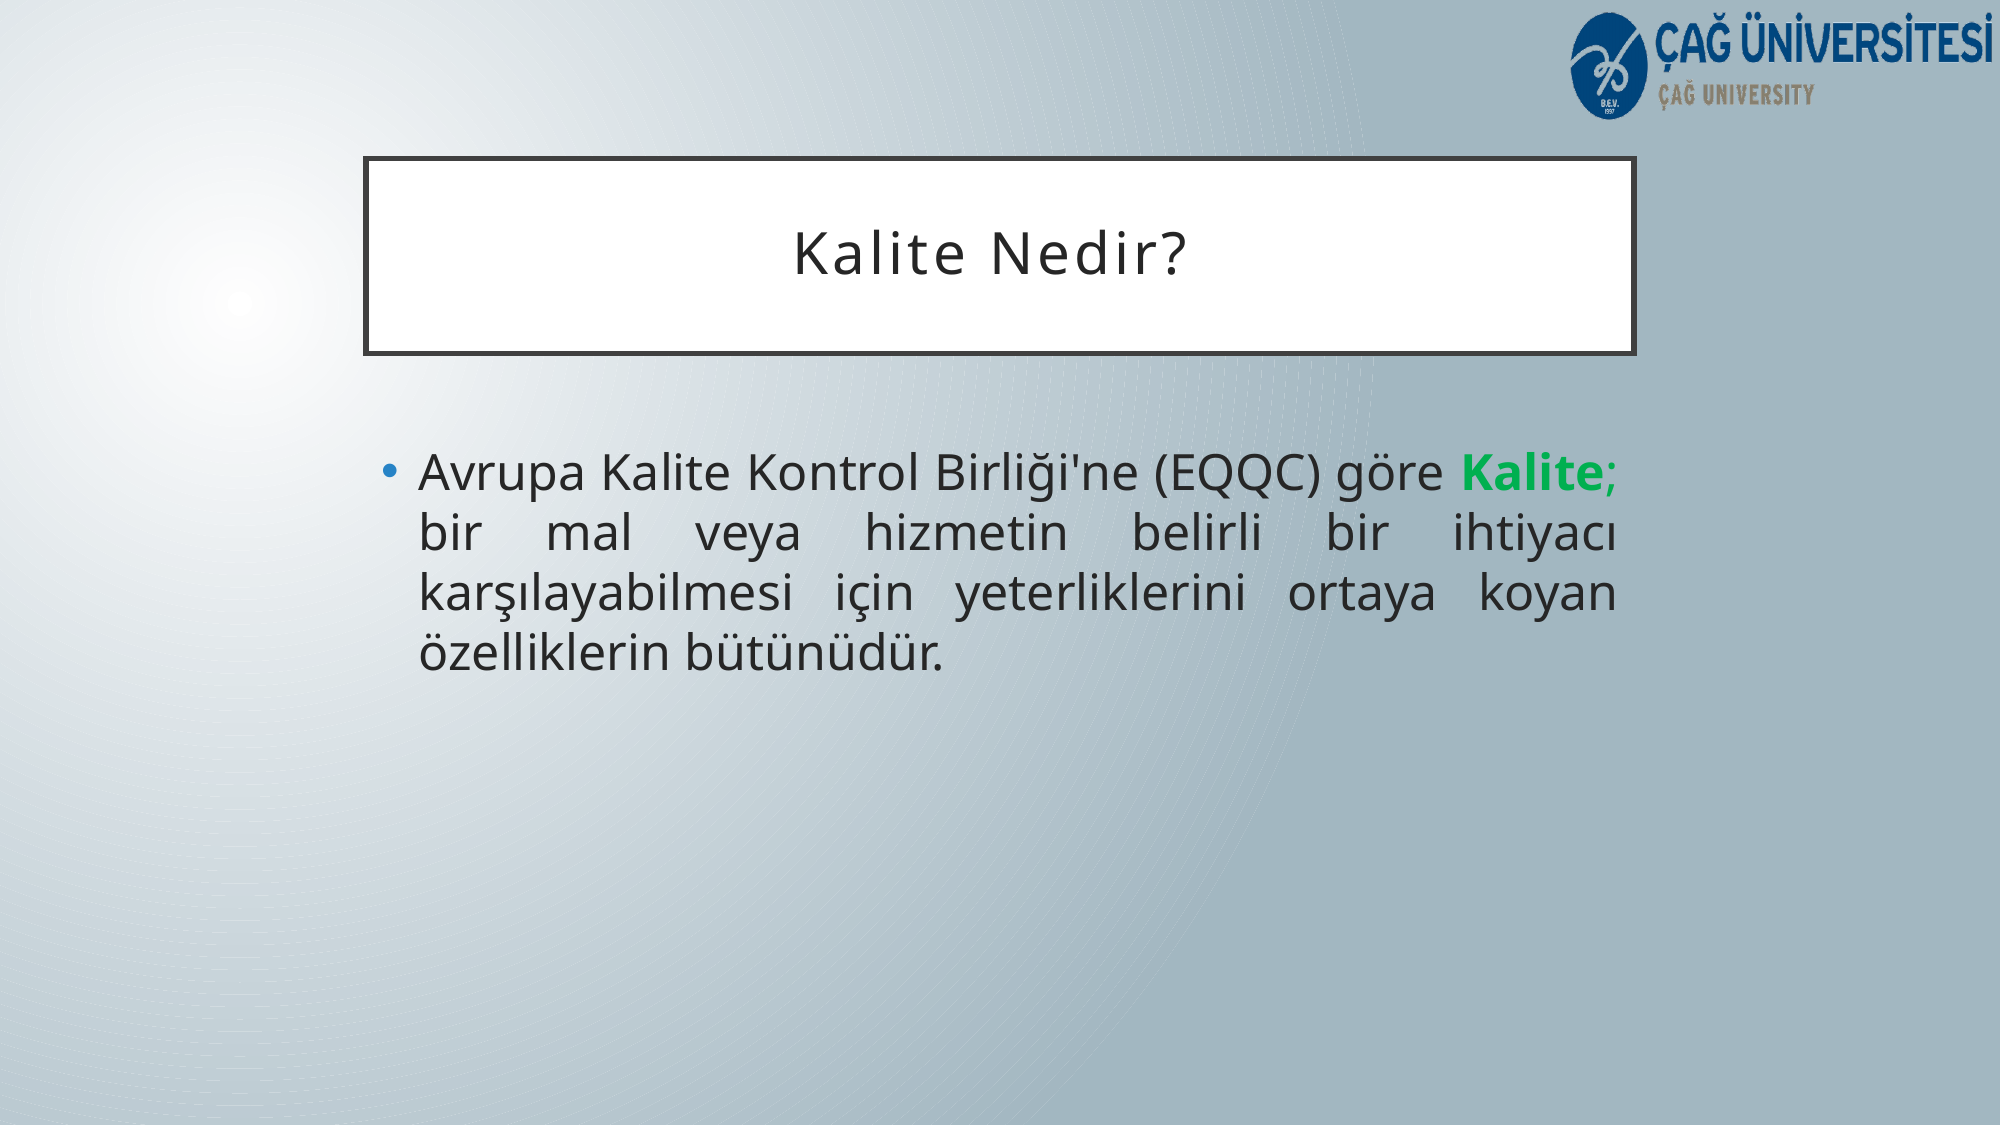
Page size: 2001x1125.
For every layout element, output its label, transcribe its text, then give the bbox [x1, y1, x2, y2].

list Avrupa Kalite Kontrol Birliği'ne (EQQC) göre Kalite; bir mal veya hizmetin belirli bir ihtiyacı karşılayabilmesi için yeterliklerini ortaya koyan özelliklerin bütünüdür. [366, 432, 1634, 942]
title Kalite Nedir? [363, 156, 1637, 356]
picture [1564, 0, 2000, 136]
